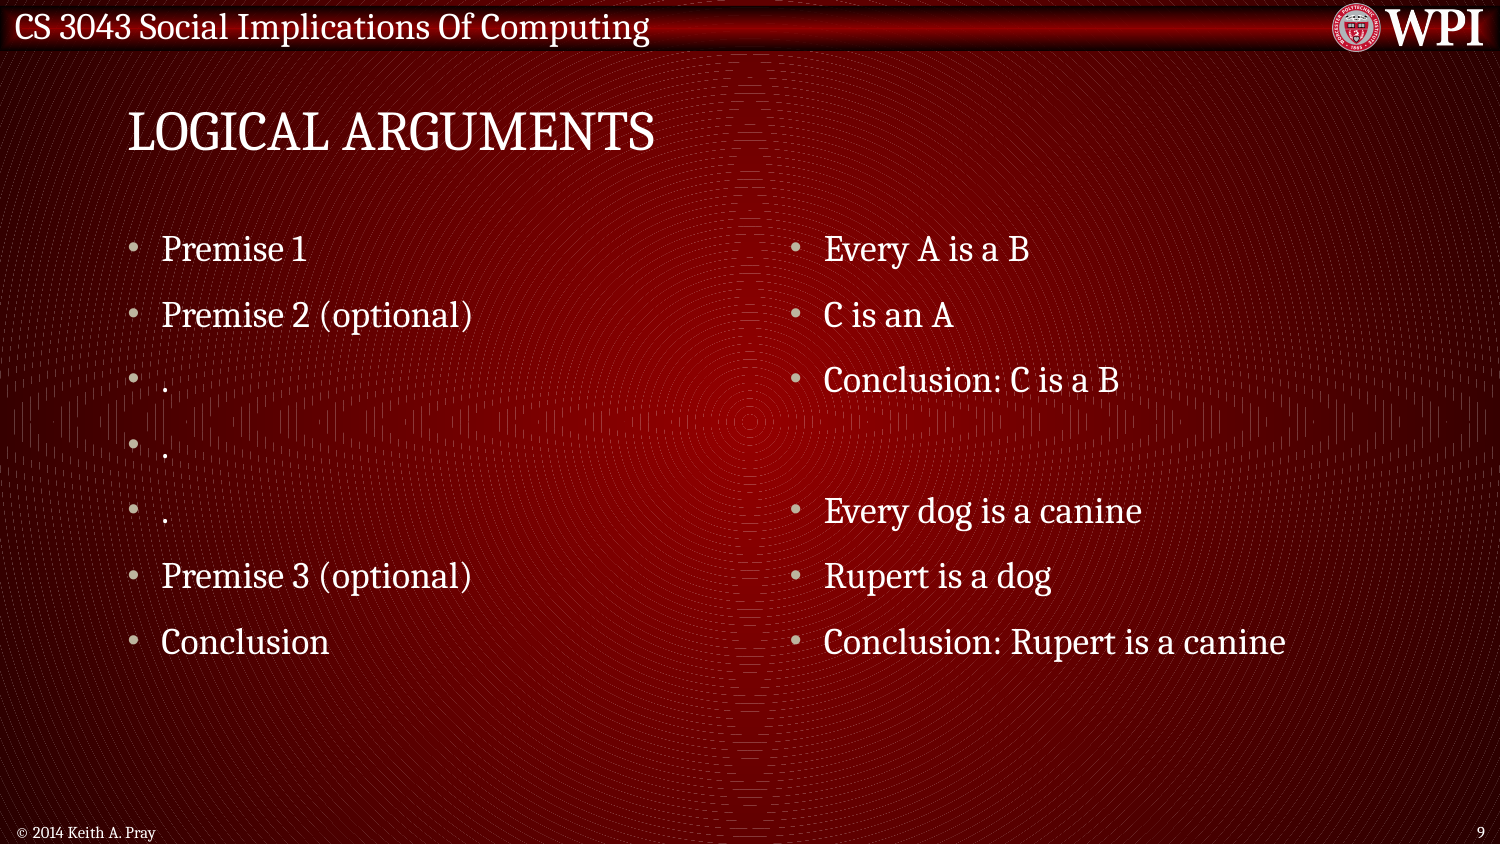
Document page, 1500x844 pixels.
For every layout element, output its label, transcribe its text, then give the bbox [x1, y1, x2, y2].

title Logical Arguments [112, 59, 1388, 210]
slide_number 9 [1397, 819, 1500, 844]
footer © 2014 Keith A. Pray [0, 819, 913, 844]
list Premise 1 Premise 2 (optional) . . . Premise 3 (optional) Conclusion [112, 221, 725, 772]
list Every A is a B C is an A Conclusion: C is a B Every dog is a canine Rupert is a dog Conclusion: Rupert is a canine [774, 221, 1388, 772]
picture [1332, 3, 1483, 52]
